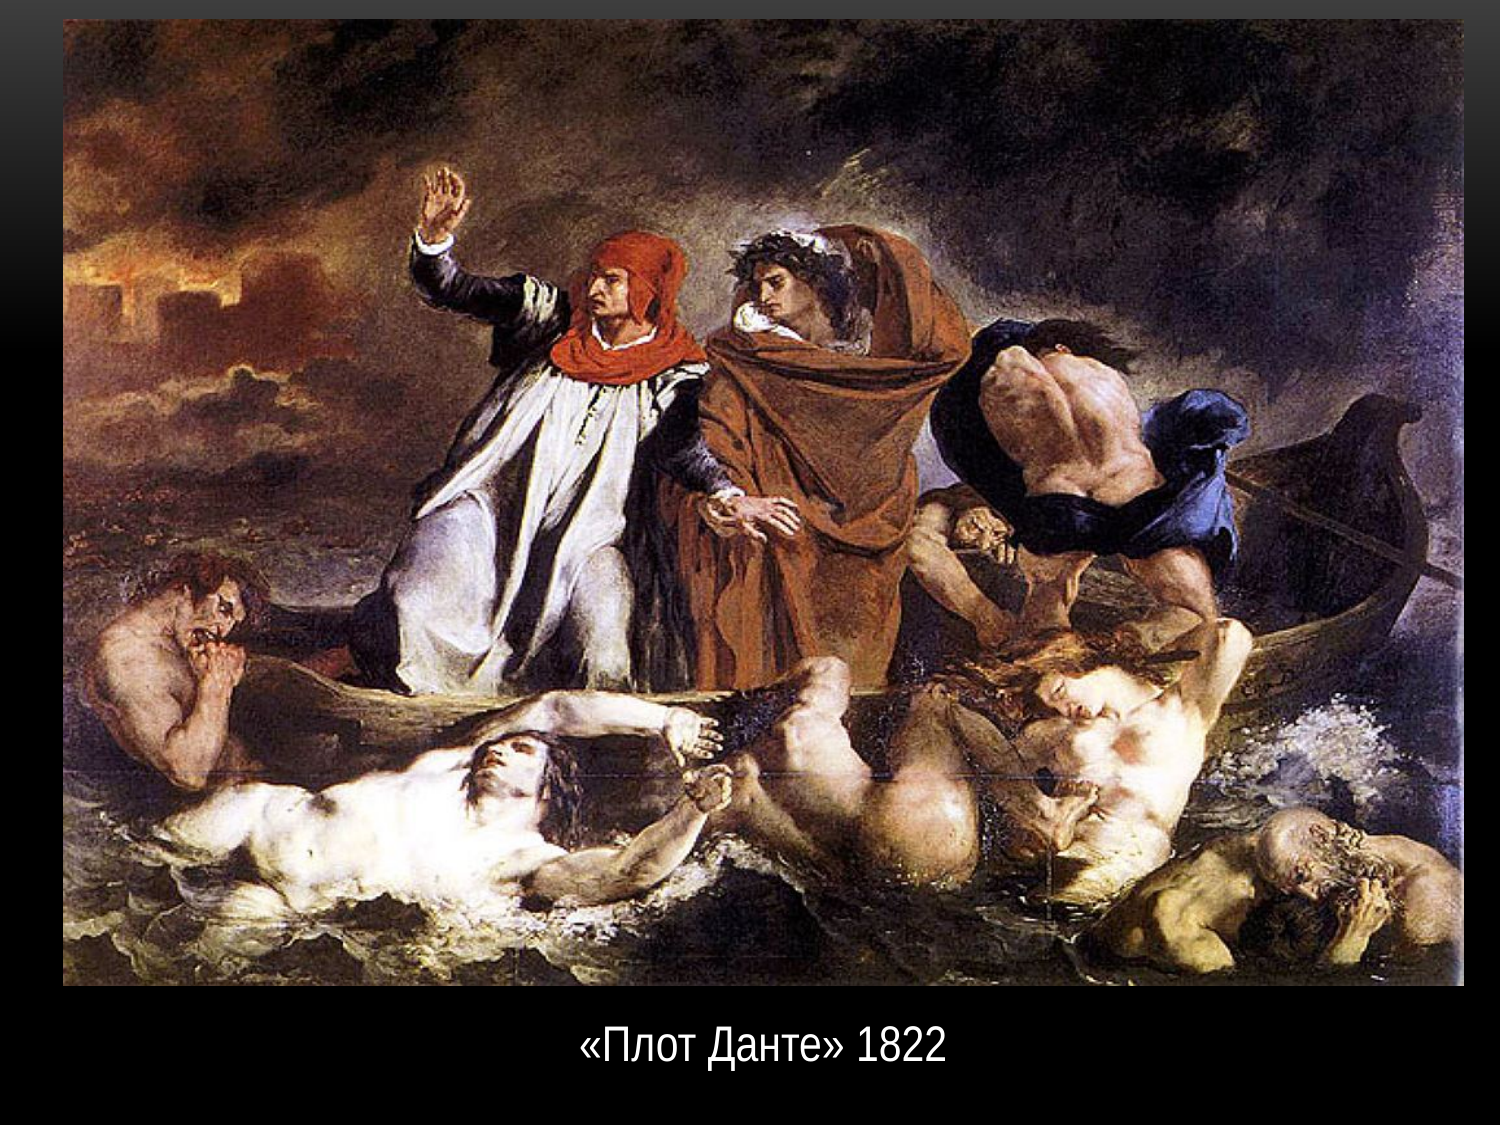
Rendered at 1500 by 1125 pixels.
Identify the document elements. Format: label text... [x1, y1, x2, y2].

picture [0, 0, 1500, 1125]
text_box «Плот Данте» 1822 [564, 1003, 963, 1124]
